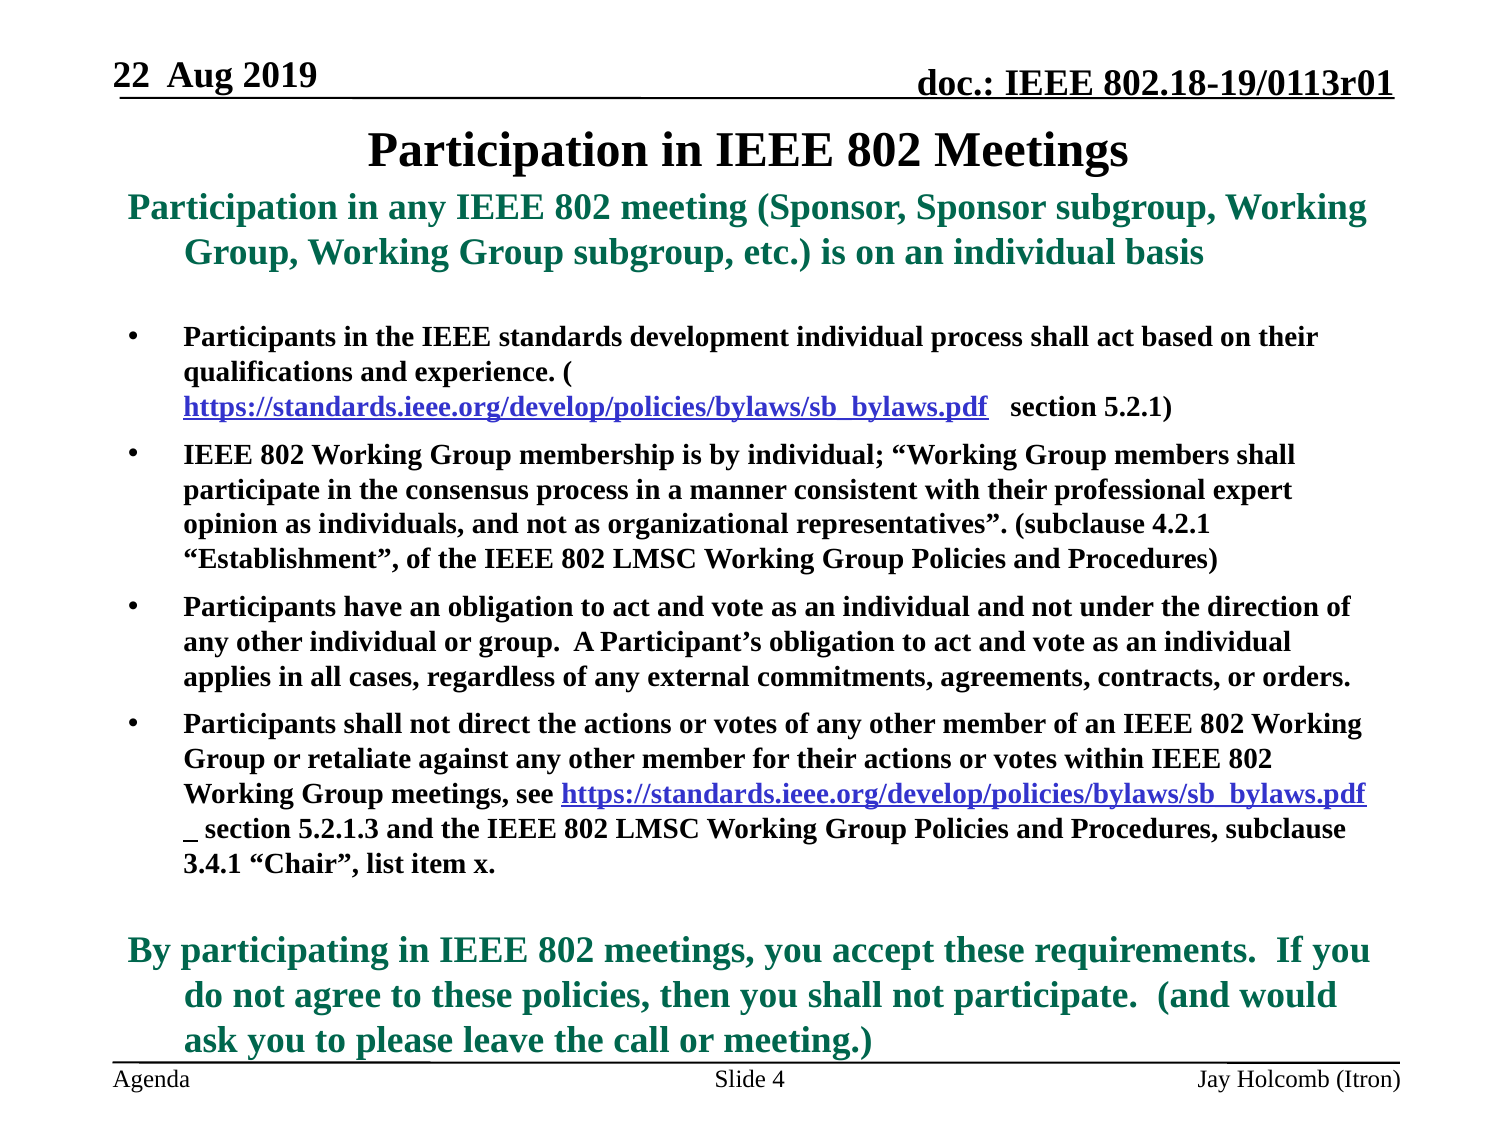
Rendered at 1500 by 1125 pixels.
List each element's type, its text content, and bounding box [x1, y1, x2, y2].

list Participation in any IEEE 802 meeting (Sponsor, Sponsor subgroup, Working Group, Working Group subgroup, etc.) is on an individual basis Participants in the IEEE standards development individual process shall act based on their qualifications and experience. (https://standards.ieee.org/develop/policies/bylaws/sb_bylaws.pdf section 5.2.1) IEEE 802 Working Group membership is by individual; “Working Group members shall participate in the consensus process in a manner consistent with their professional expert opinion as individuals, and not as organizational representatives”. (subclause 4.2.1 “Establishment”, of the IEEE 802 LMSC Working Group Policies and Procedures) Participants have an obligation to act and vote as an individual and not under the direction of any other individual or group. A Participant’s obligation to act and vote as an individual applies in all cases, regardless of any external commitments, agreements, contracts, or orders. Participants shall not direct the actions or votes of any other member of an IEEE 802 Working Group or retaliate against any other member for their actions or votes within IEEE 802 Working Group meetings, see https://standards.ieee.org/develop/policies/bylaws/sb_bylaws.pdf section 5.2.1.3 and the IEEE 802 LMSC Working Group Policies and Procedures, subclause 3.4.1 “Chair”, list item x. By participating in IEEE 802 meetings, you accept these requirements. If you do not agree to these policies, then you shall not participate. (and would ask you to please leave the call or meeting.) [112, 174, 1388, 850]
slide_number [112, 49, 488, 95]
title Participation in IEEE 802 Meetings [110, 104, 1387, 188]
slide_number Slide 4 [699, 1061, 800, 1123]
footer Jay Holcomb (Itron) [878, 1061, 1402, 1093]
